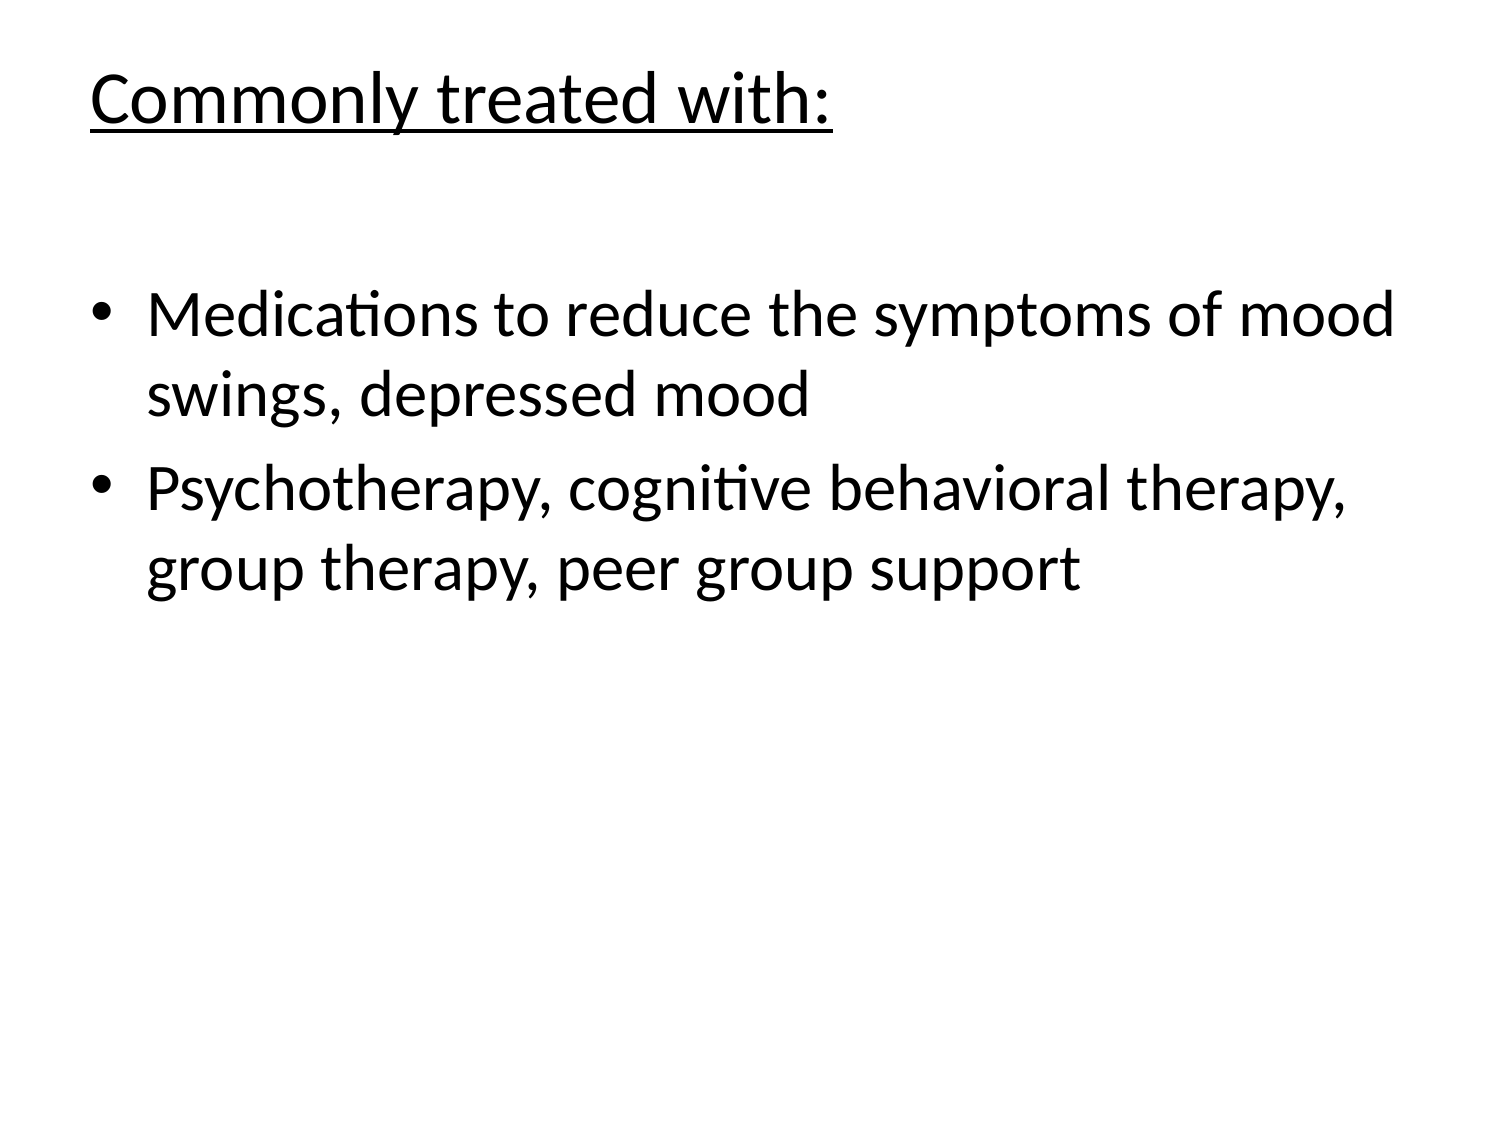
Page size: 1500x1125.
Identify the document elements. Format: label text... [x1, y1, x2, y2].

title Commonly treated with: [75, 45, 1425, 233]
list Medications to reduce the symptoms of mood swings, depressed mood Psychotherapy, cognitive behavioral therapy, group therapy, peer group support Youth compliance with medications becomes particularly problematic in the later teens when the stigma of having a mental health diagnosis is more pronounced and teens start to try out alternative “natural” ways of dealing with their mood instability Psychotherapy, cognitive behavioral therapy, group therapy, peer group support [75, 262, 1425, 1005]
